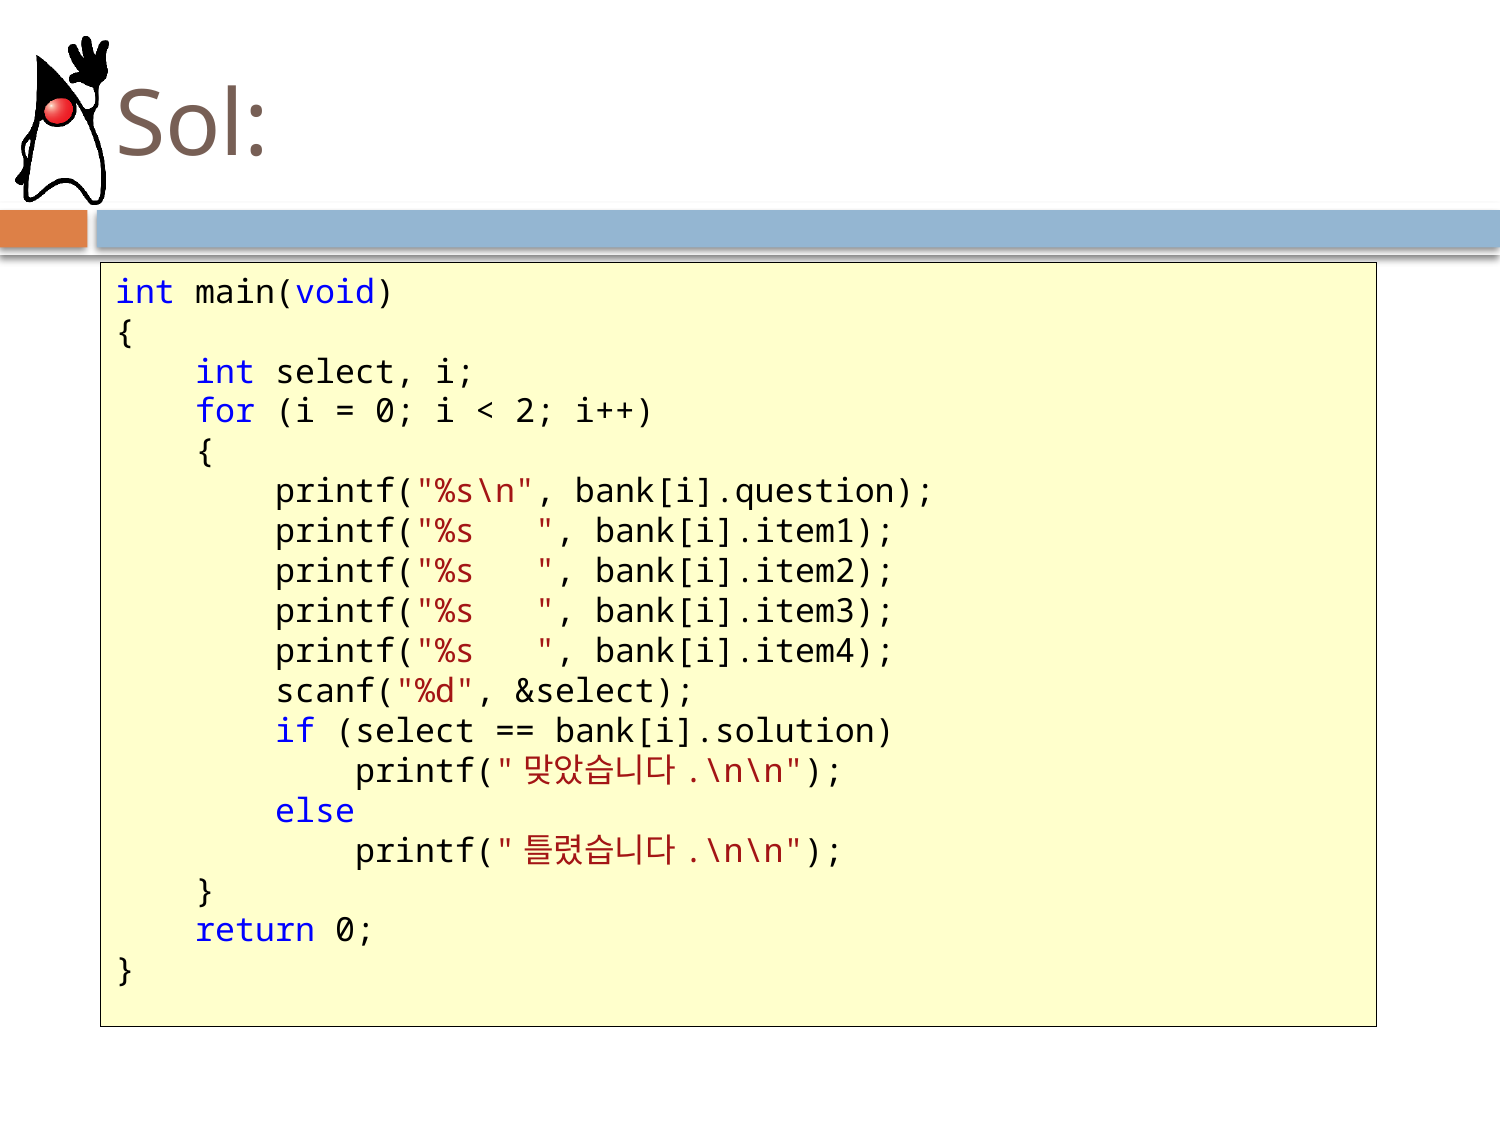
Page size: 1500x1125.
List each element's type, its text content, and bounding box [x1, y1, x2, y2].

title Sol: [100, 37, 1438, 200]
picture [15, 36, 109, 205]
text_box int main(void) { int select, i; for (i = 0; i < 2; i++) { printf("%s\n", bank[i].question); printf("%s ", bank[i].item1); printf("%s ", bank[i].item2); printf("%s ", bank[i].item3); printf("%s ", bank[i].item4); scanf("%d", &select); if (select == bank[i].solution) printf("맞았습니다.\n\n"); else printf("틀렸습니다.\n\n"); } return 0; } [100, 262, 1377, 1027]
